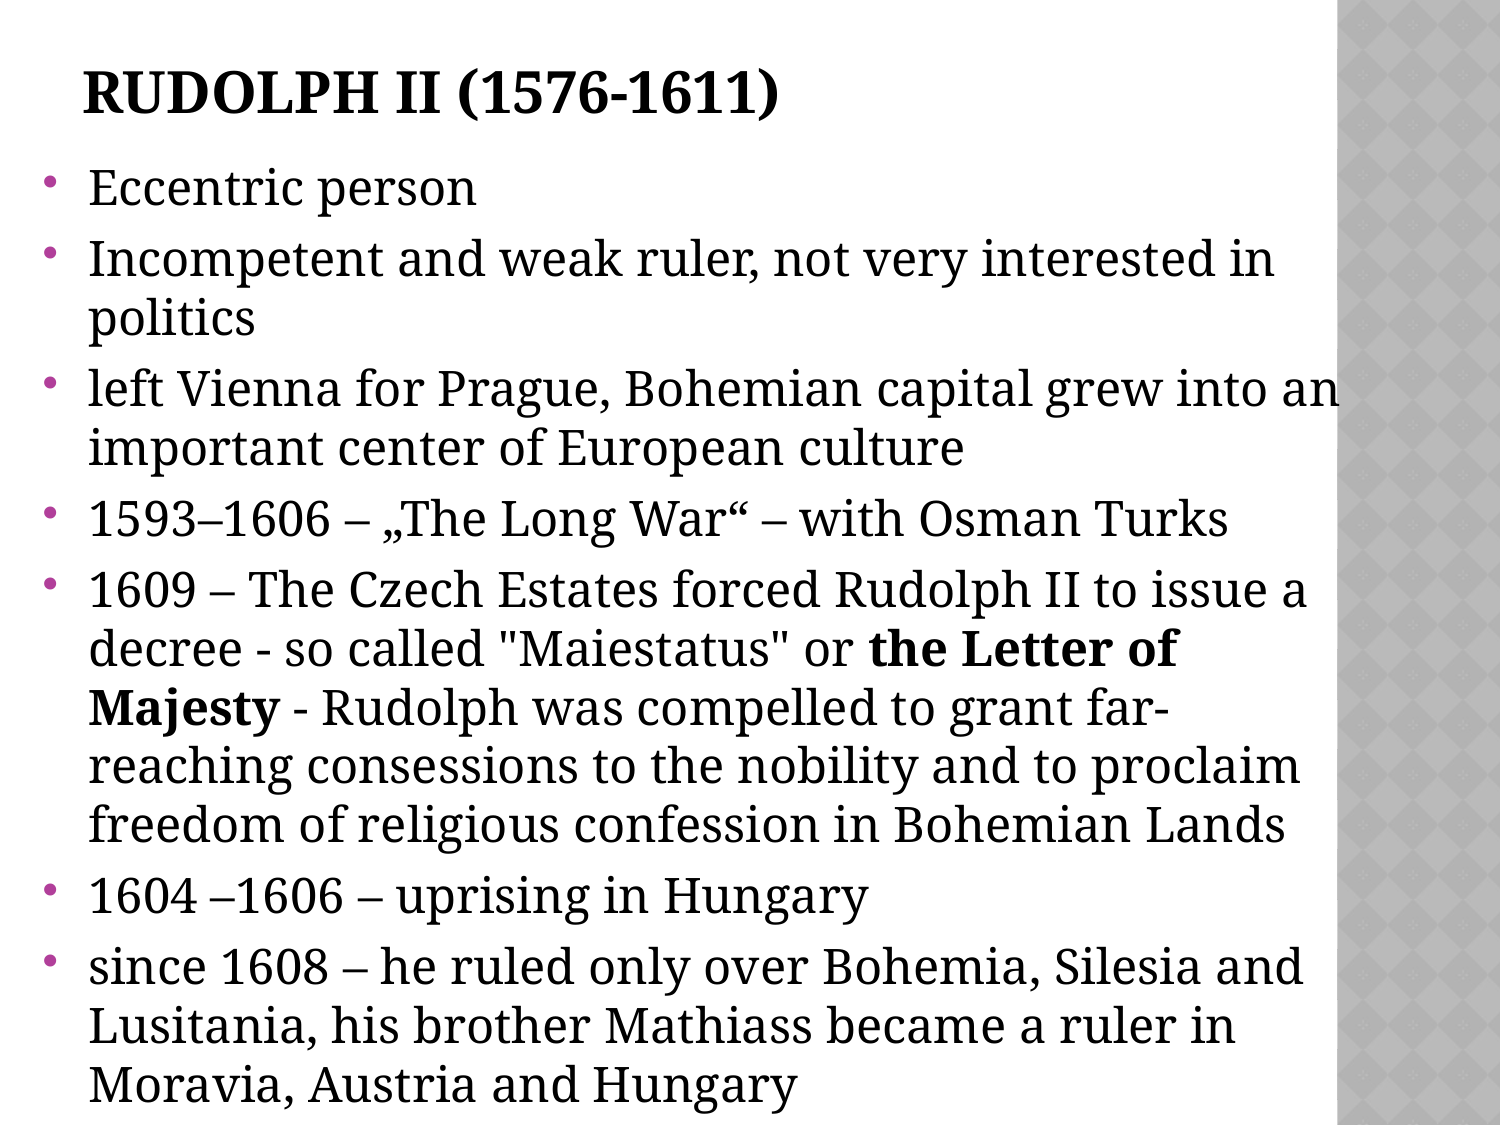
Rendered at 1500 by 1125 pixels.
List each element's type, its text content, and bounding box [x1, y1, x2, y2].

title Rudolph II (1576-1611) [75, 52, 1263, 126]
list Eccentric person Incompetent and weak ruler, not very interested in politics left Vienna for Prague, Bohemian capital grew into an important center of European culture 1593–1606 – „The Long War“ – with Osman Turks 1609 – The Czech Estates forced Rudolph II to issue a decree - so called "Maiestatus" or the Letter of Majesty - Rudolph was compelled to grant far-reaching consessions to the nobility and to proclaim freedom of religious confession in Bohemian Lands 1604 –1606 – uprising in Hungary since 1608 – he ruled only over Bohemia, Silesia and Lusitania, his brother Mathiass became a ruler in Moravia, Austria and Hungary [29, 148, 1389, 1125]
